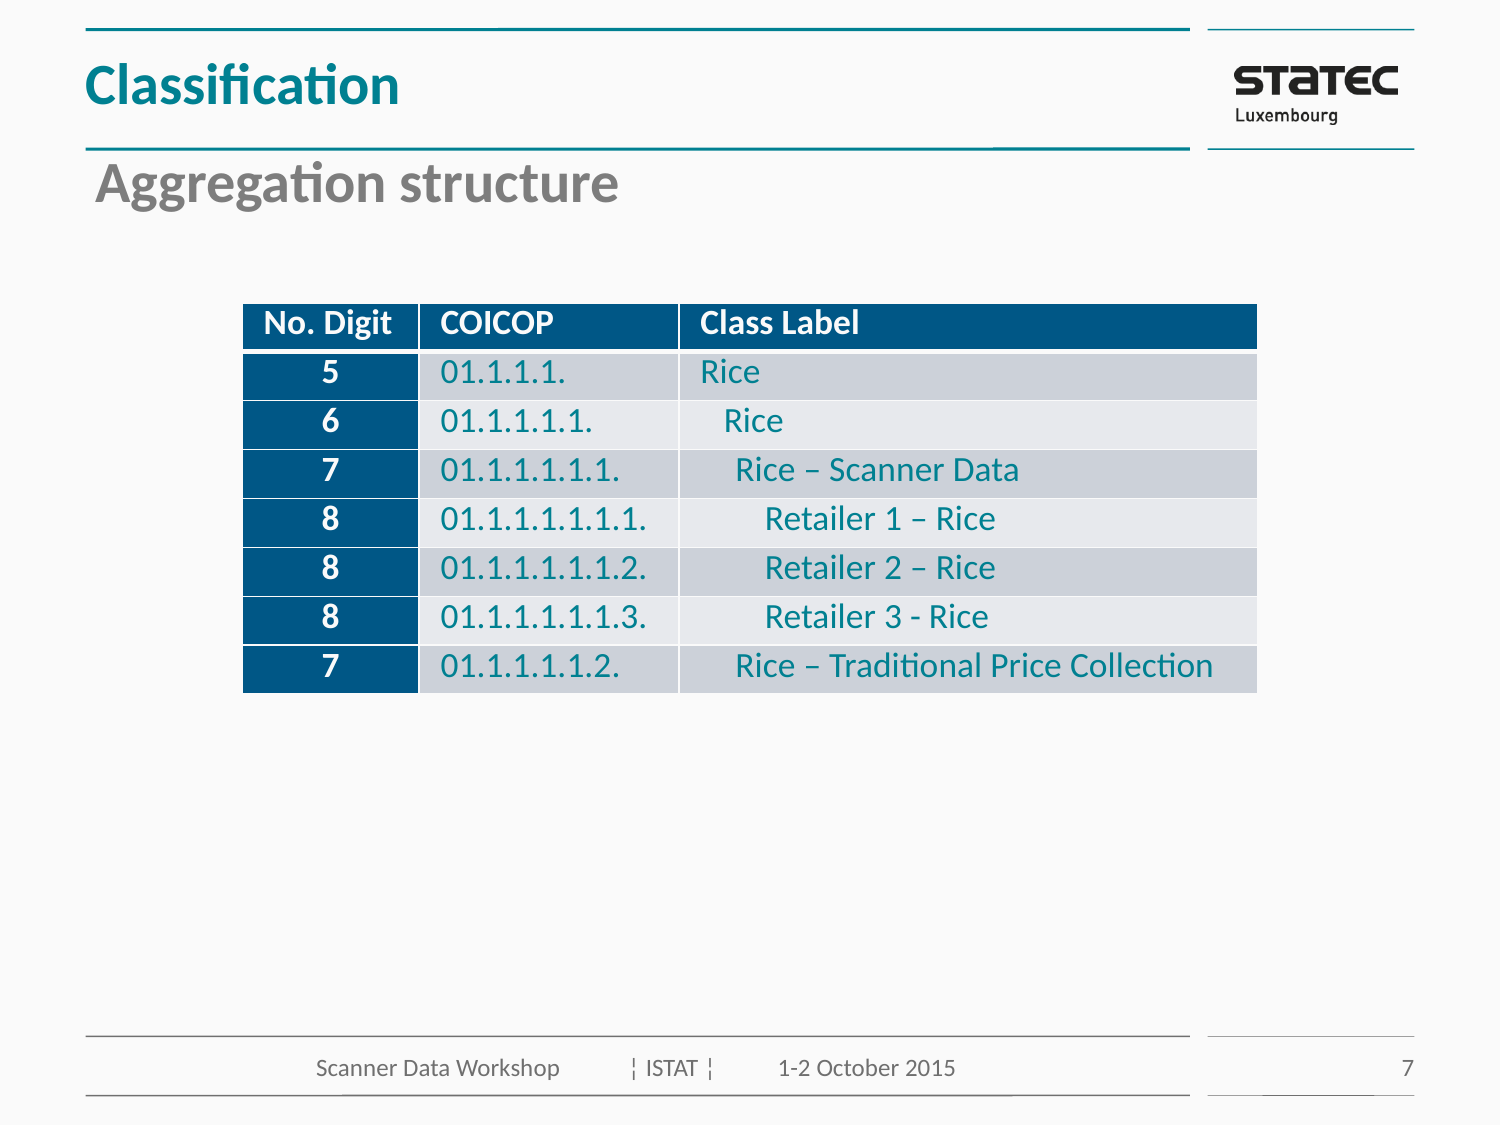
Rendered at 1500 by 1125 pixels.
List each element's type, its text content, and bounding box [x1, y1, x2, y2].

table_header COICOP [420, 304, 678, 349]
table_cell 01.1.1.1.1. [420, 401, 678, 449]
table_cell Rice – Scanner Data [680, 450, 1257, 498]
table_cell Rice [680, 354, 1257, 400]
table_cell Retailer 2 – Rice [680, 548, 1257, 596]
picture [1234, 66, 1398, 125]
table_cell 6 [243, 401, 418, 449]
table_cell 7 [243, 450, 418, 498]
table_cell Retailer 3 - Rice [680, 597, 1257, 644]
table_cell 01.1.1.1.1.1.3. [420, 597, 678, 644]
text_box Aggregation structure [80, 137, 635, 222]
table_cell 01.1.1.1. [420, 354, 678, 400]
table_cell 01.1.1.1.1.1.1. [420, 499, 678, 547]
table_cell 8 [243, 499, 418, 547]
table_header Class Label [680, 304, 1257, 349]
table_cell 01.1.1.1.1.1.2. [420, 548, 678, 596]
table_cell 01.1.1.1.1.2. [420, 646, 678, 693]
table_cell Retailer 1 – Rice [680, 499, 1257, 547]
table_cell Rice [680, 401, 1257, 449]
table_cell 8 [243, 548, 418, 596]
table_header No. Digit [243, 304, 418, 349]
title Classification [85, 29, 1191, 148]
table_cell Rice – Traditional Price Collection [680, 646, 1257, 693]
table_cell 5 [243, 354, 418, 400]
slide_number 7 [1207, 1036, 1415, 1096]
table_cell 01.1.1.1.1.1. [420, 450, 678, 498]
table_cell 7 [243, 646, 418, 693]
footer Scanner Data Workshop ¦ ISTAT ¦ 1-2 October 2015 [88, 1036, 1191, 1096]
table_cell 8 [243, 597, 418, 644]
